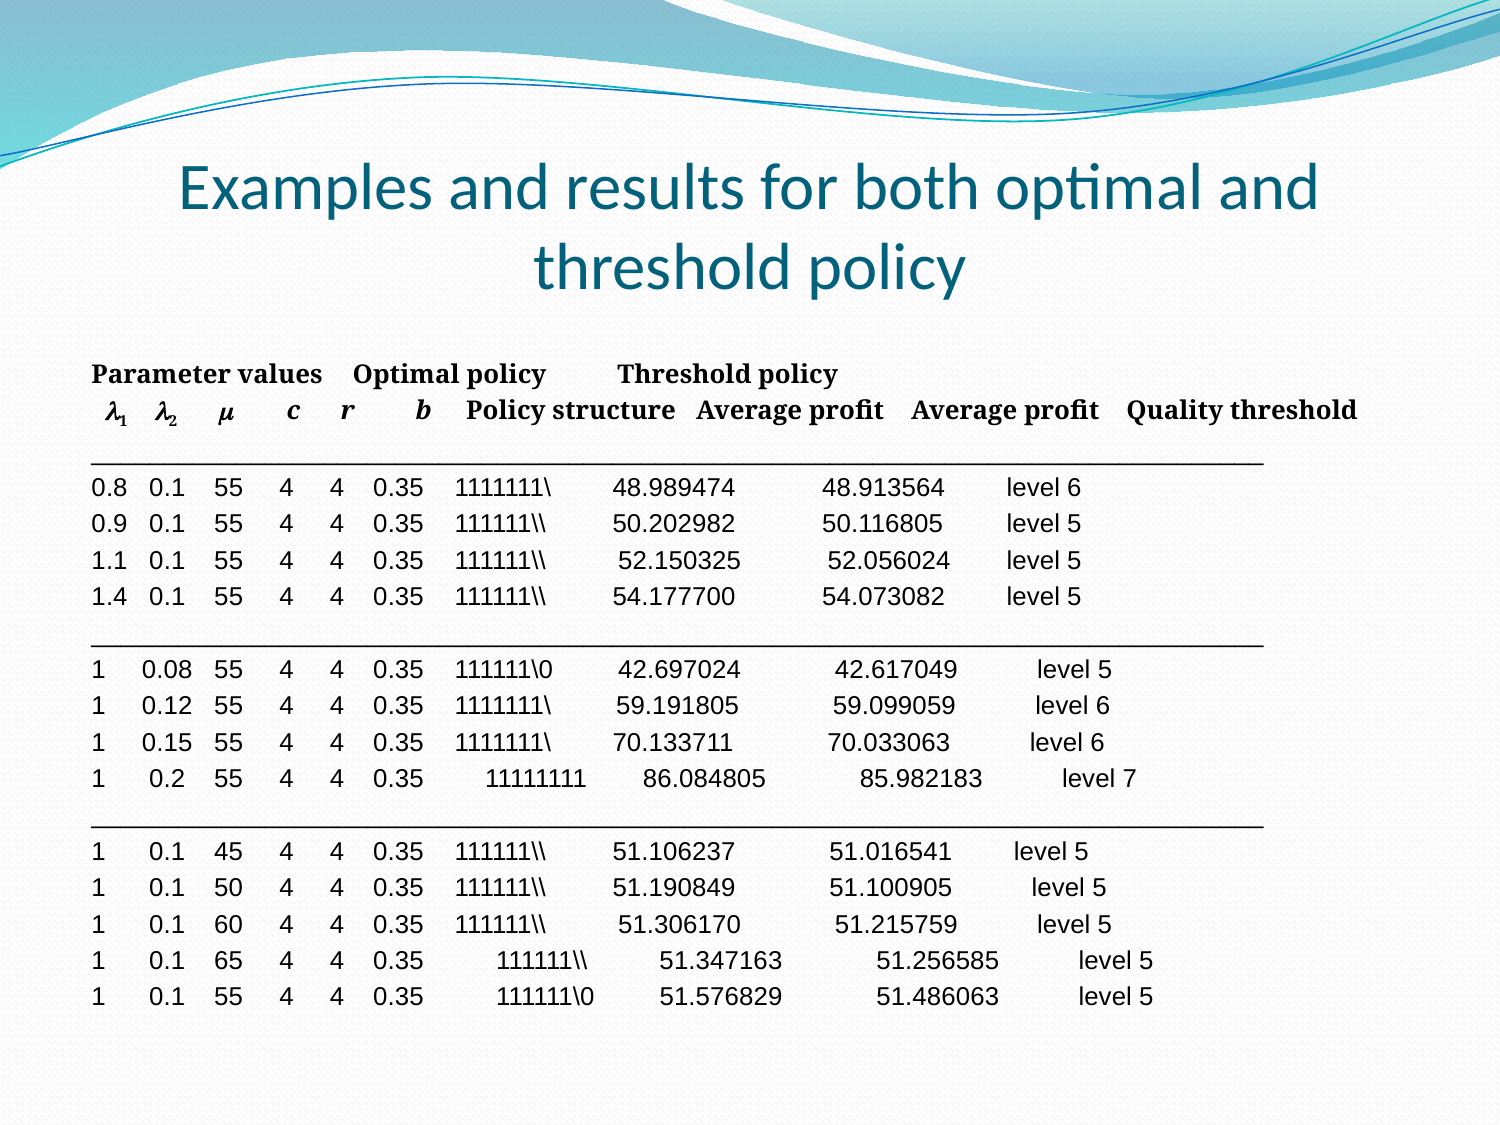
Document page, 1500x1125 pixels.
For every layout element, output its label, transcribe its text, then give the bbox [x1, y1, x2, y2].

list Parameter values Optimal policy Threshold policy 1 2  c r b Policy structure Average profit Average profit Quality threshold _________________________________________________________________________________ 0.8 0.1 55 4 4 0.35 1111111\ 48.989474 48.913564 level 6 0.9 0.1 55 4 4 0.35 111111\\ 50.202982 50.116805 level 5 1.1 0.1 55 4 4 0.35 111111\\ 52.150325 52.056024 level 5 1.4 0.1 55 4 4 0.35 111111\\ 54.177700 54.073082 level 5 _________________________________________________________________________________ 1 0.08 55 4 4 0.35 111111\0 42.697024 42.617049 level 5 1 0.12 55 4 4 0.35 1111111\ 59.191805 59.099059 level 6 1 0.15 55 4 4 0.35 1111111\ 70.133711 70.033063 level 6 1 0.2 55 4 4 0.35 11111111 86.084805 85.982183 level 7 _________________________________________________________________________________ 1 0.1 45 4 4 0.35 111111\\ 51.106237 51.016541 level 5 1 0.1 50 4 4 0.35 111111\\ 51.190849 51.100905 level 5 1 0.1 60 4 4 0.35 111111\\ 51.306170 51.215759 level 5 1 0.1 65 4 4 0.35 111111\\ 51.347163 51.256585 level 5 1 0.1 55 4 4 0.35 111111\0 51.576829 51.486063 level 5 [76, 349, 1427, 1024]
title Examples and results for both optimal and threshold policy [75, 115, 1425, 303]
